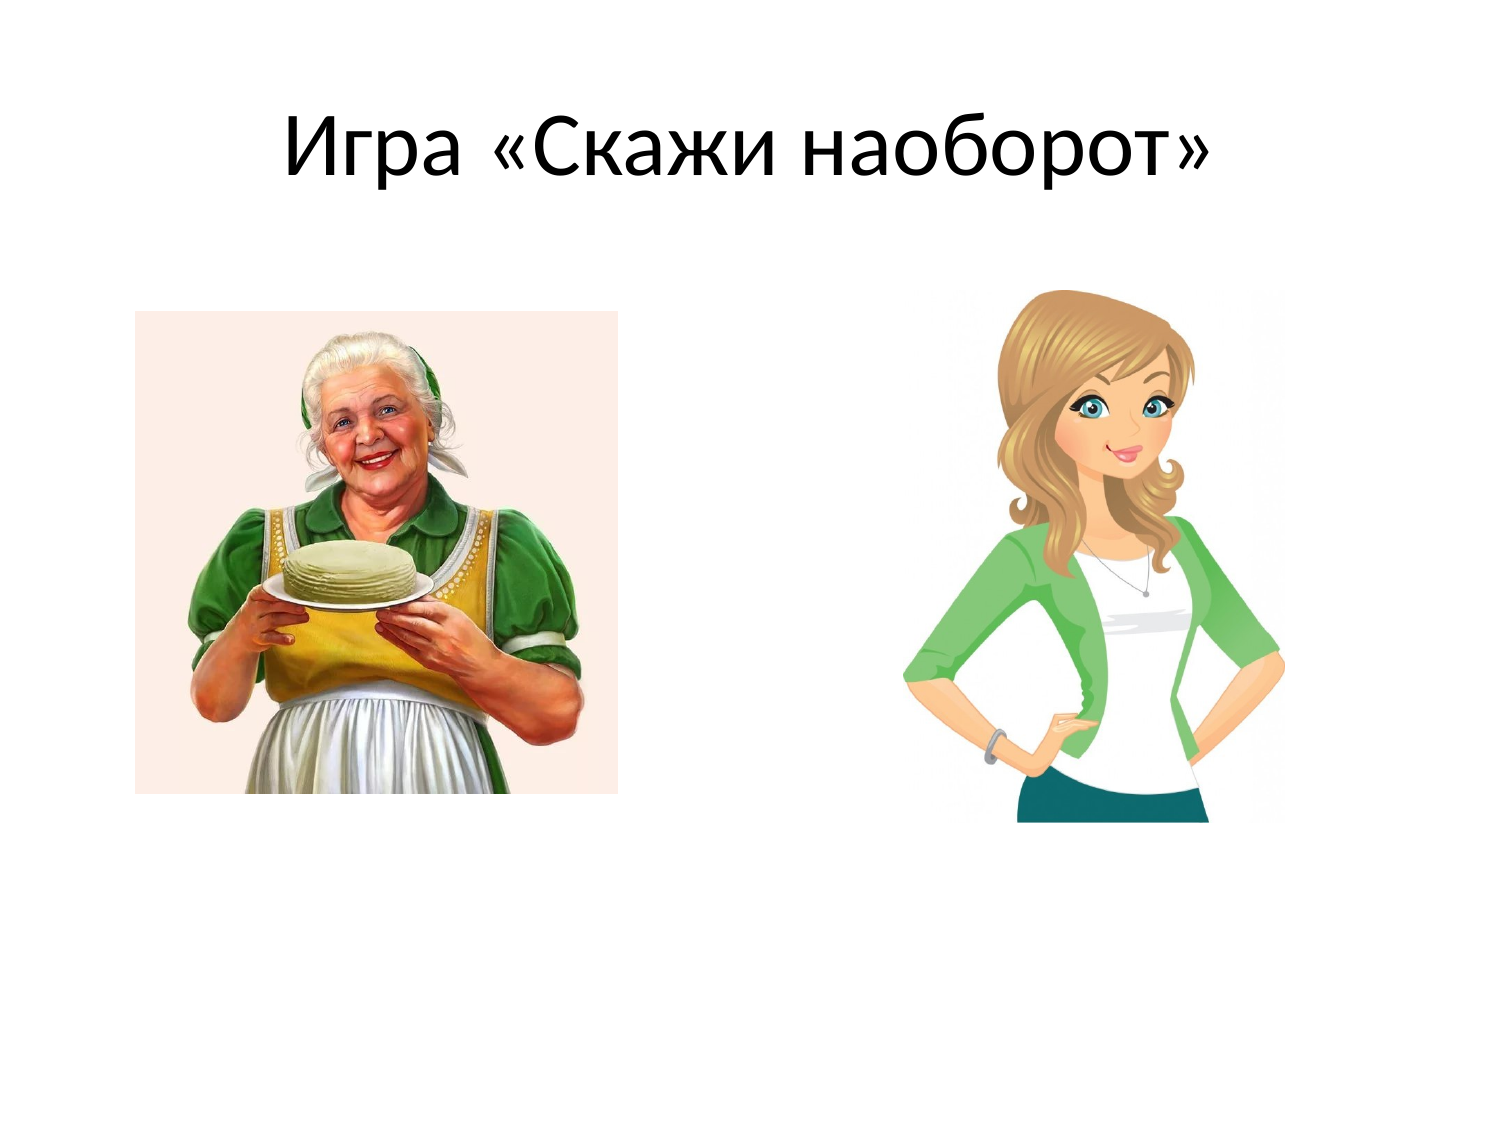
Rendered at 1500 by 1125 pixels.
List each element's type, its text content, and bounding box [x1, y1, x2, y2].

picture [135, 311, 619, 794]
picture [903, 290, 1286, 823]
title Игра «Скажи наоборот» [75, 45, 1425, 233]
